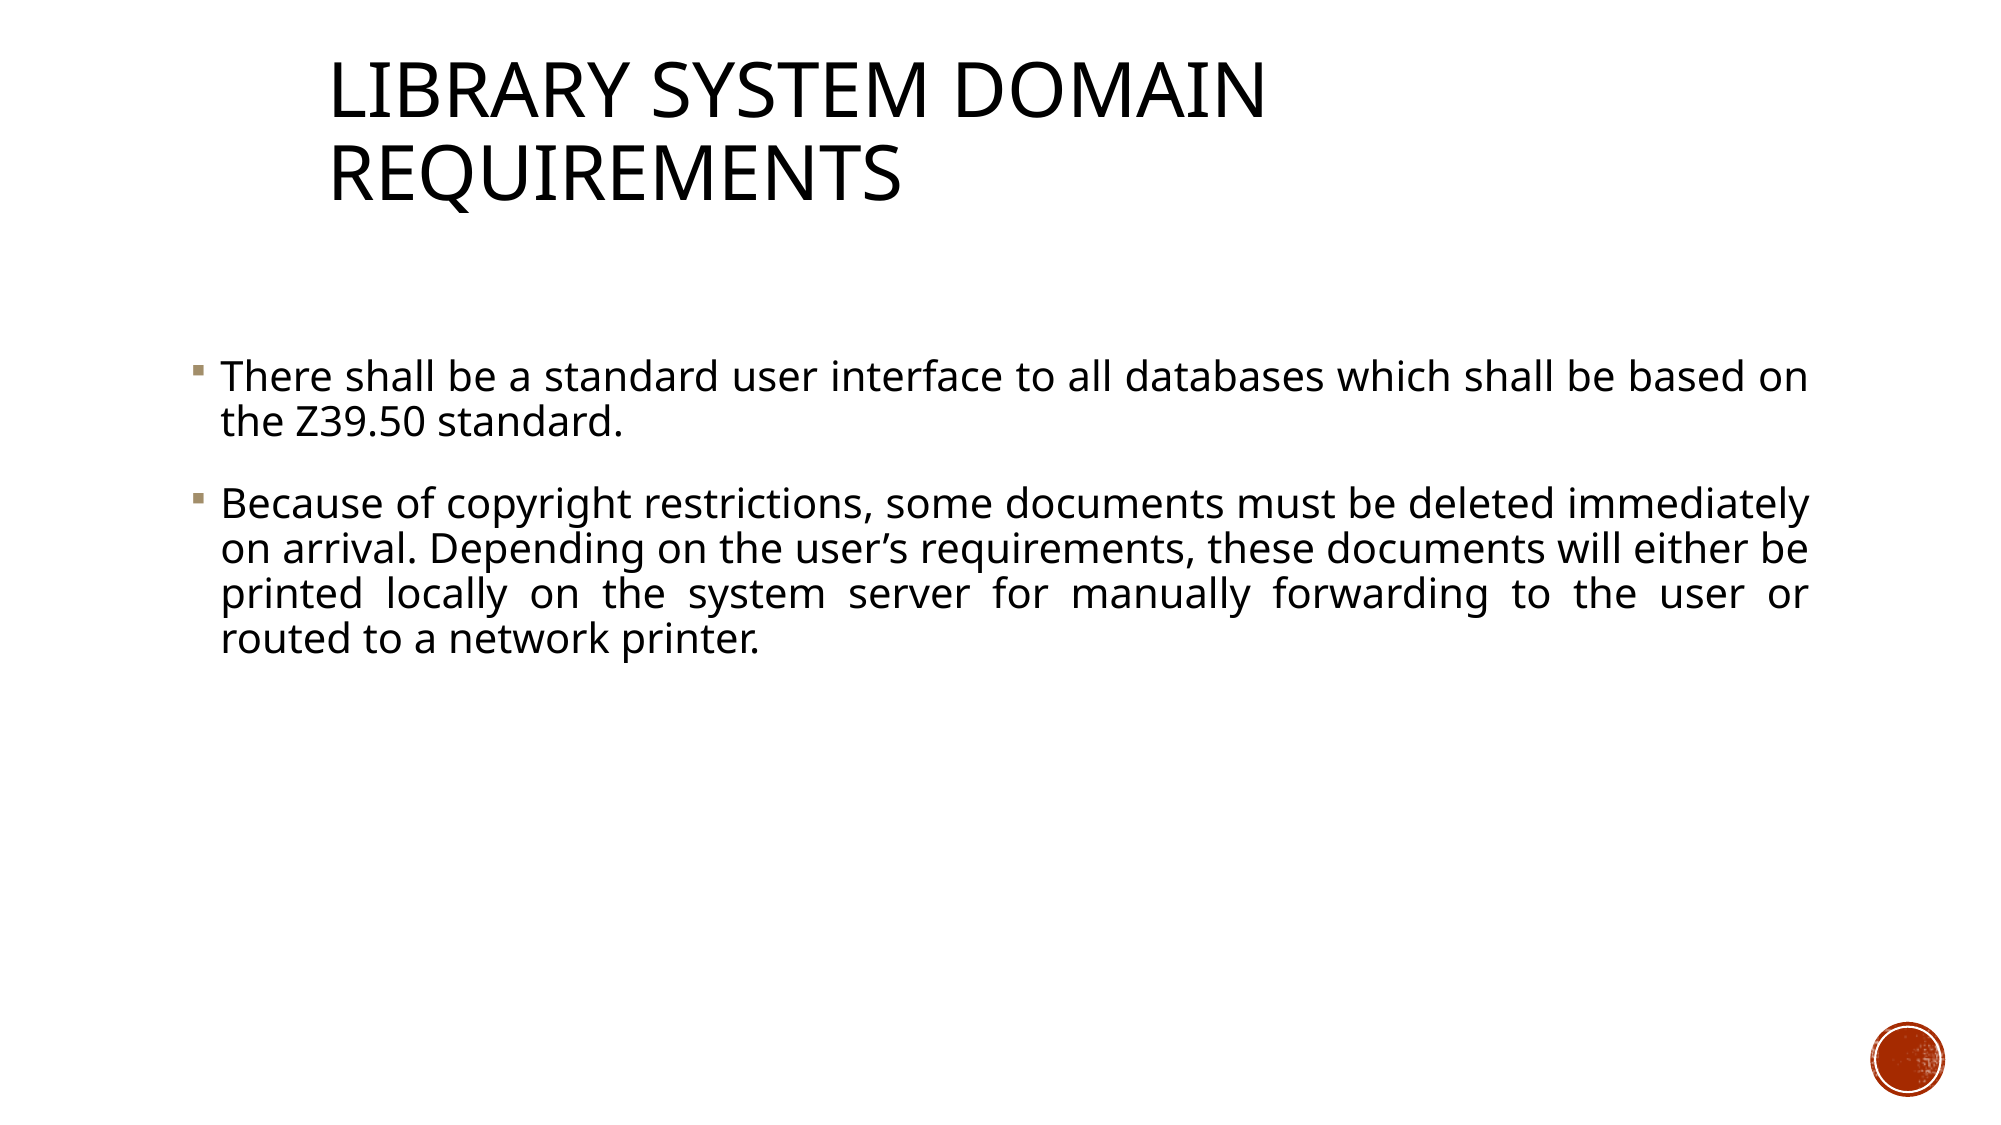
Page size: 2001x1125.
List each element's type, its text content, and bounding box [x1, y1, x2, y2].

list There shall be a standard user interface to all databases which shall be based on the Z39.50 standard. Because of copyright restrictions, some documents must be deleted immediately on arrival. Depending on the user’s requirements, these documents will either be printed locally on the system server for manually forwarding to the user or routed to a network printer. [175, 348, 1826, 1013]
title Library system domain requirements [312, 43, 1688, 225]
